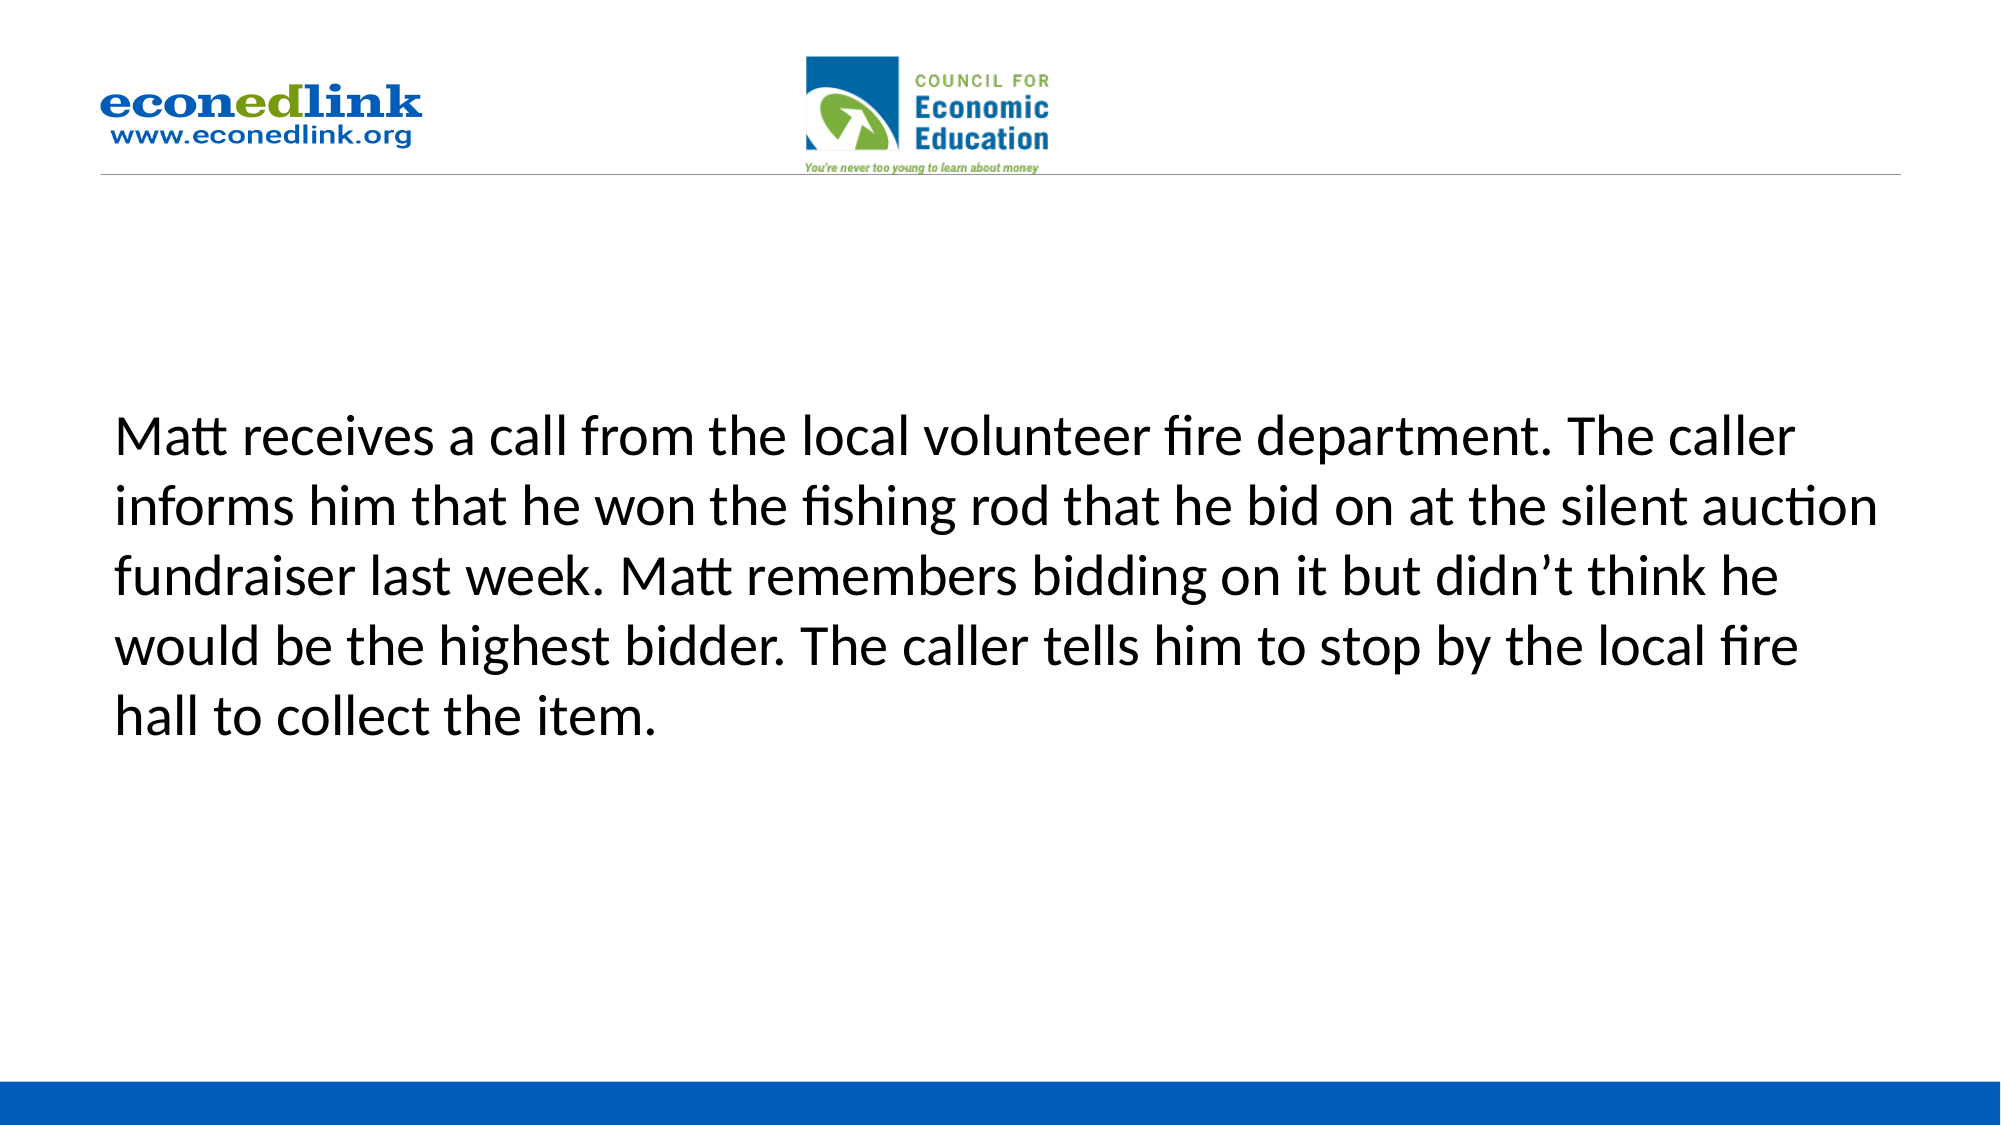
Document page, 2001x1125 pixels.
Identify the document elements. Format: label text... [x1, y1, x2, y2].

list Matt receives a call from the local volunteer fire department. The caller informs him that he won the fishing rod that he bid on at the silent auction fundraiser last week. Matt remembers bidding on it but didn’t think he would be the highest bidder. The caller tells him to stop by the local fire hall to collect the item. [99, 389, 1901, 1011]
picture [0, 0, 2001, 1125]
